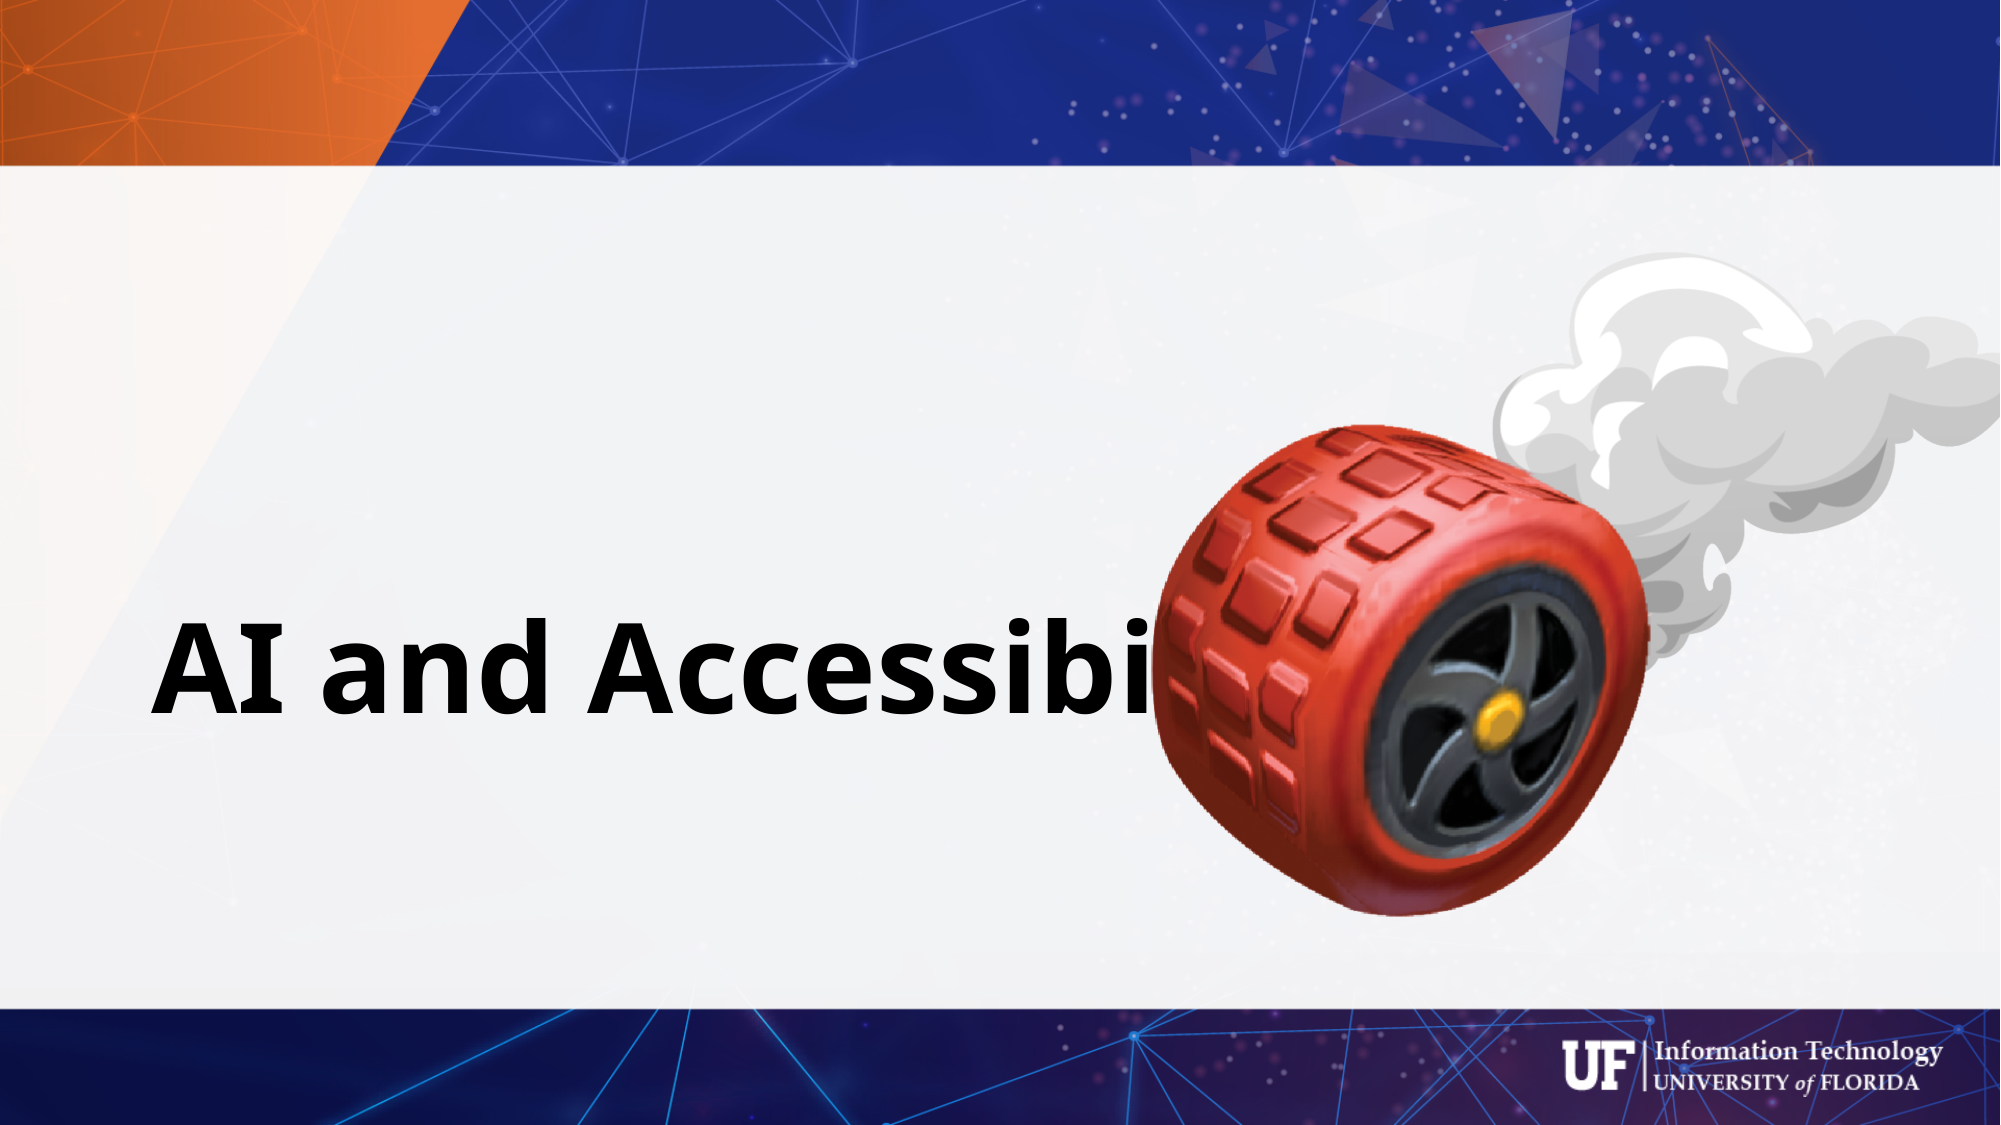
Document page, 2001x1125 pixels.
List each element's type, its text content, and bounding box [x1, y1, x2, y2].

title AI and Accessibility [136, 280, 1070, 749]
picture [0, 0, 2000, 1125]
